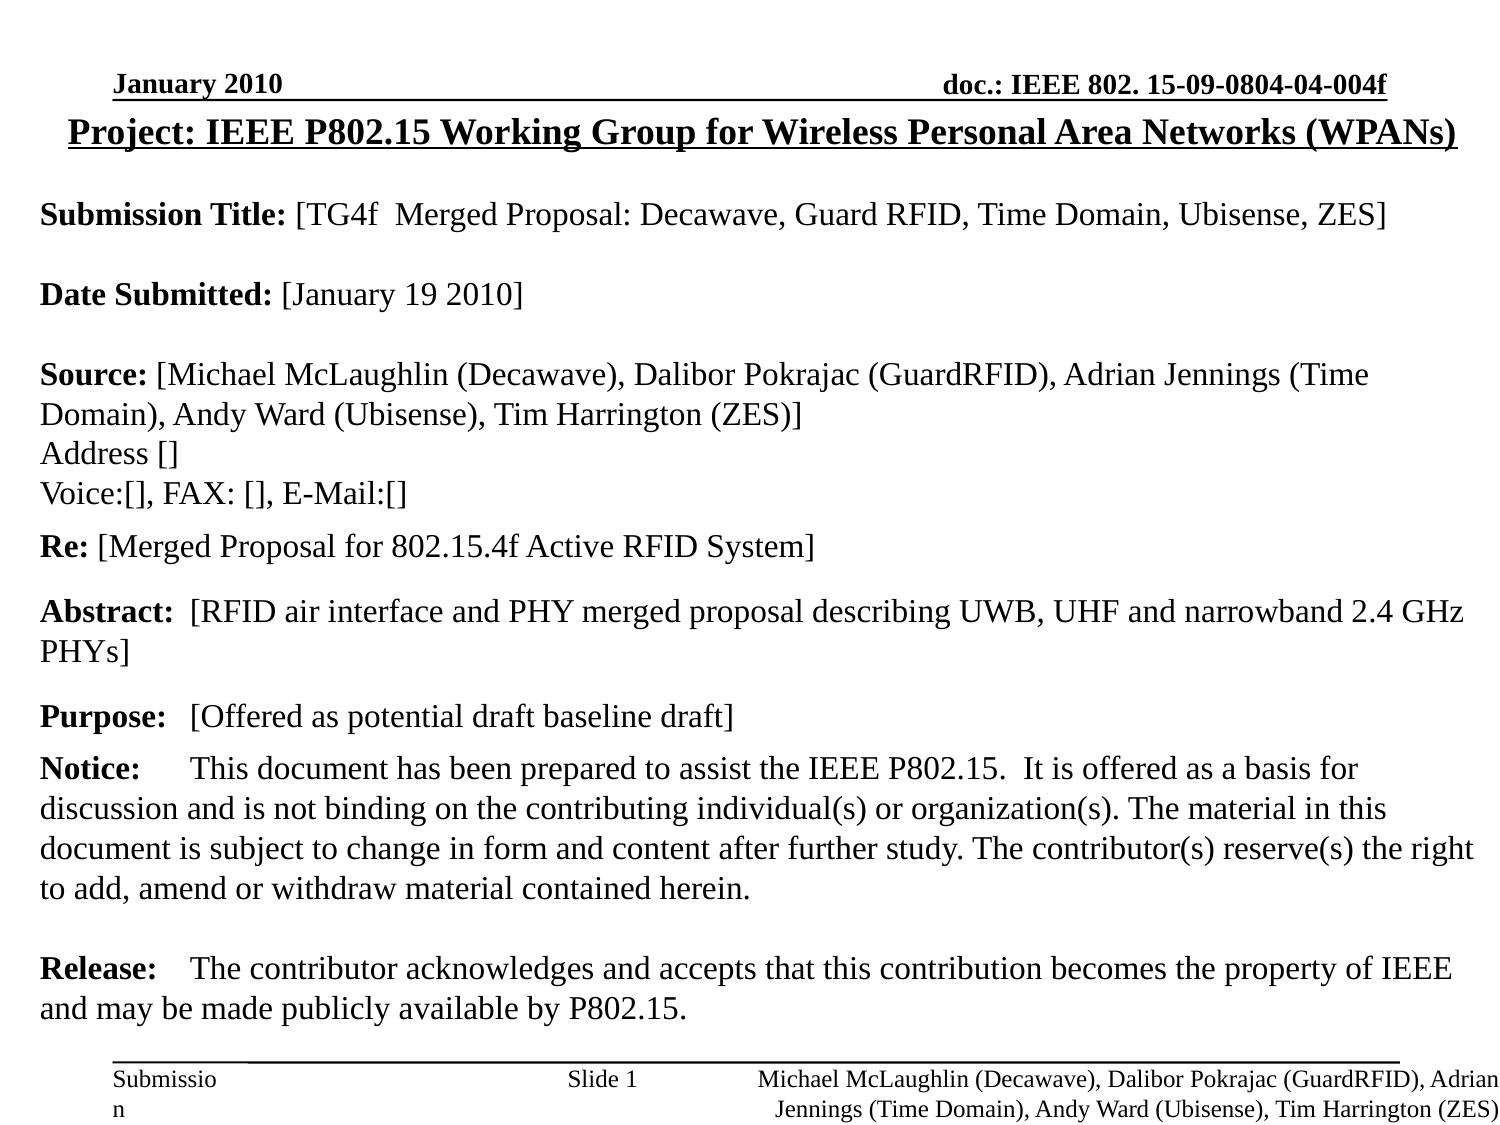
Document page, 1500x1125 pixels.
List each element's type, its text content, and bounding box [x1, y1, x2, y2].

text_box Project: IEEE P802.15 Working Group for Wireless Personal Area Networks (WPANs) Submission Title: [TG4f Merged Proposal: Decawave, Guard RFID, Time Domain, Ubisense, ZES] Date Submitted: [January 19 2010] Source: [Michael McLaughlin (Decawave), Dalibor Pokrajac (GuardRFID), Adrian Jennings (Time Domain), Andy Ward (Ubisense), Tim Harrington (ZES)] Address [] Voice:[], FAX: [], E-Mail:[] Re: [Merged Proposal for 802.15.4f Active RFID System] Abstract: [RFID air interface and PHY merged proposal describing UWB, UHF and narrowband 2.4 GHz PHYs] Purpose: [Offered as potential draft baseline draft] Notice: This document has been prepared to assist the IEEE P802.15. It is offered as a basis for discussion and is not binding on the contributing individual(s) or organization(s). The material in this document is subject to change in form and content after further study. The contributor(s) reserve(s) the right to add, amend or withdraw material contained herein. Release: The contributor acknowledges and accepts that this contribution becomes the property of IEEE and may be made publicly available by P802.15. [24, 99, 1500, 1034]
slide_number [112, 63, 376, 99]
slide_number Slide 1 [558, 1061, 647, 1093]
text_box Michael McLaughlin (Decawave), Dalibor Pokrajac (GuardRFID), Adrian Jennings (Time Domain), Andy Ward (Ubisense), Tim Harrington (ZES) [717, 1062, 1500, 1123]
